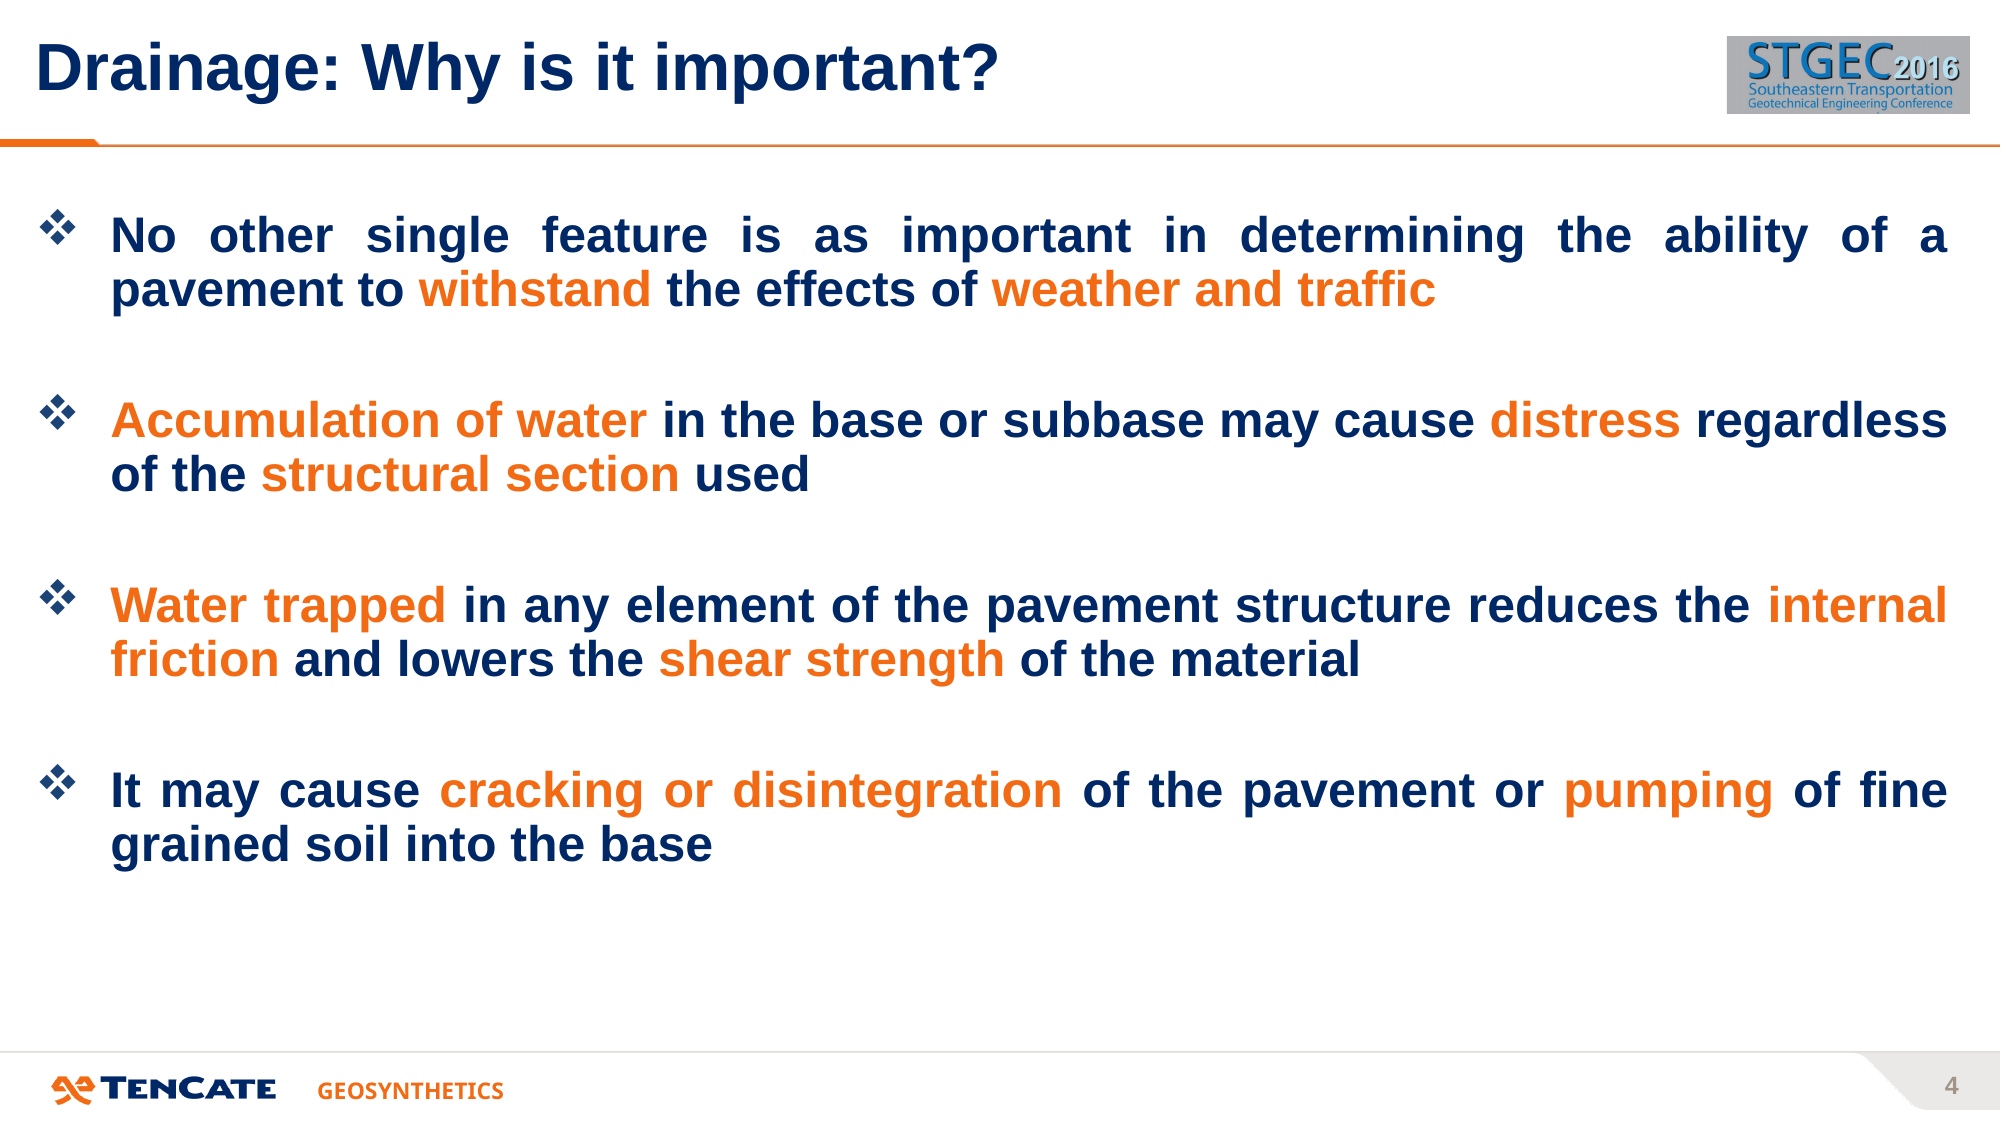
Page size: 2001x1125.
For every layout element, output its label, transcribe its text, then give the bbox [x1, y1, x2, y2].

picture [0, 139, 2000, 147]
picture [1726, 36, 1971, 114]
slide_number 4 [1904, 1054, 2000, 1115]
text_box Drainage: Why is it important? [20, 16, 2000, 112]
picture [0, 1051, 2000, 1110]
text_box No other single feature is as important in determining the ability of a pavement to withstand the effects of weather and traffic Accumulation of water in the base or subbase may cause distress regardless of the structural section used Water trapped in any element of the pavement structure reduces the internal friction and lowers the shear strength of the material It may cause cracking or disintegration of the pavement or pumping of fine grained soil into the base [20, 201, 1964, 965]
